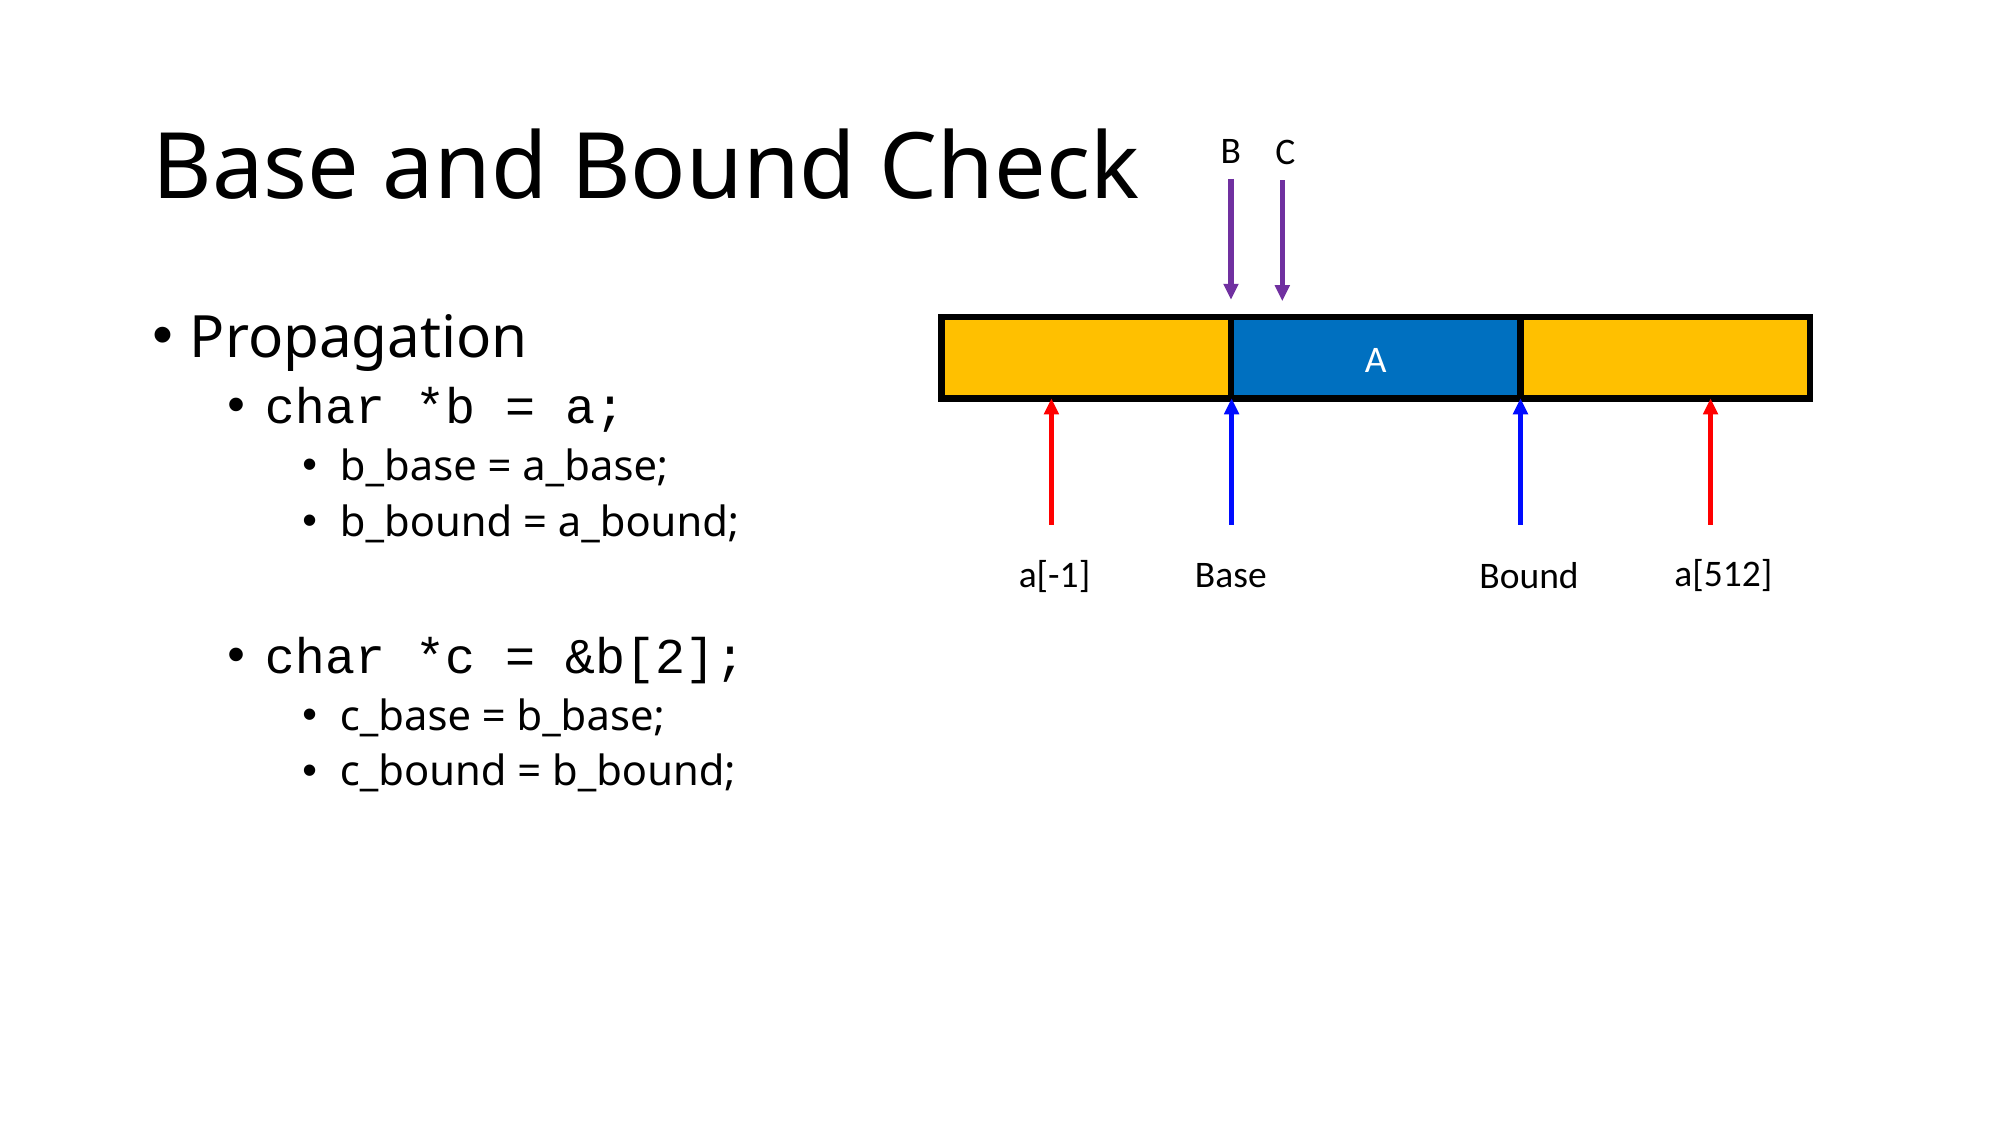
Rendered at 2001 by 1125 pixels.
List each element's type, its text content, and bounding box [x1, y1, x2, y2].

title Base and Bound Check [137, 59, 1863, 278]
text_box a[512] [1659, 541, 1788, 602]
list Propagation char *b = a; b_base = a_base; b_bound = a_bound; char *c = &b[2]; c_base = b_base; c_bound = b_bound; [137, 299, 1863, 1014]
text_box C [1260, 119, 1311, 180]
text_box [940, 316, 1230, 400]
text_box B [1205, 118, 1257, 178]
text_box a[-1] [1004, 542, 1106, 603]
text_box Base [1180, 542, 1282, 603]
text_box Bound [1464, 543, 1594, 604]
text_box A [1230, 316, 1519, 400]
text_box [1519, 316, 1811, 400]
